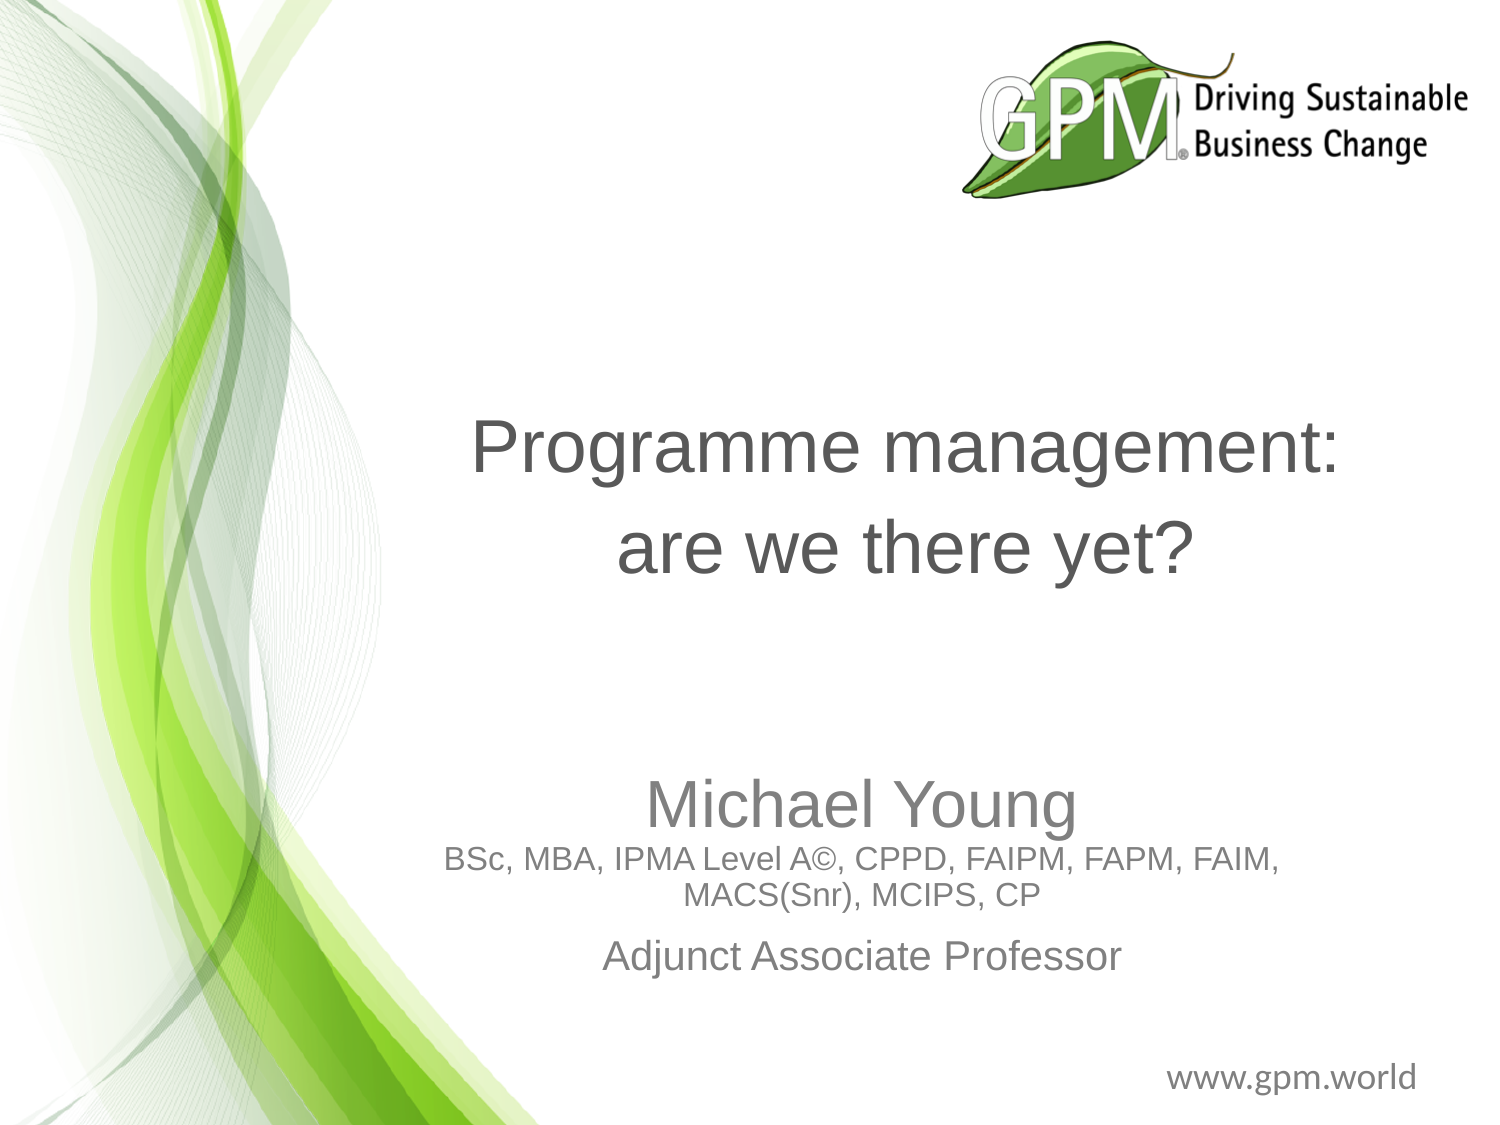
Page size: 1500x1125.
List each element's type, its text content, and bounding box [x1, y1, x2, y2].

text_box www.gpm.world [1151, 1044, 1433, 1104]
picture [962, 40, 1477, 201]
picture [0, 0, 854, 1125]
text_box Michael Young BSc, MBA, IPMA Level A©, CPPD, FAIPM, FAPM, FAIM, MACS(Snr), MCIPS, CP Adjunct Associate Professor [854, 762, 1388, 857]
subtitle Programme management: are we there yet? [854, 399, 1463, 600]
